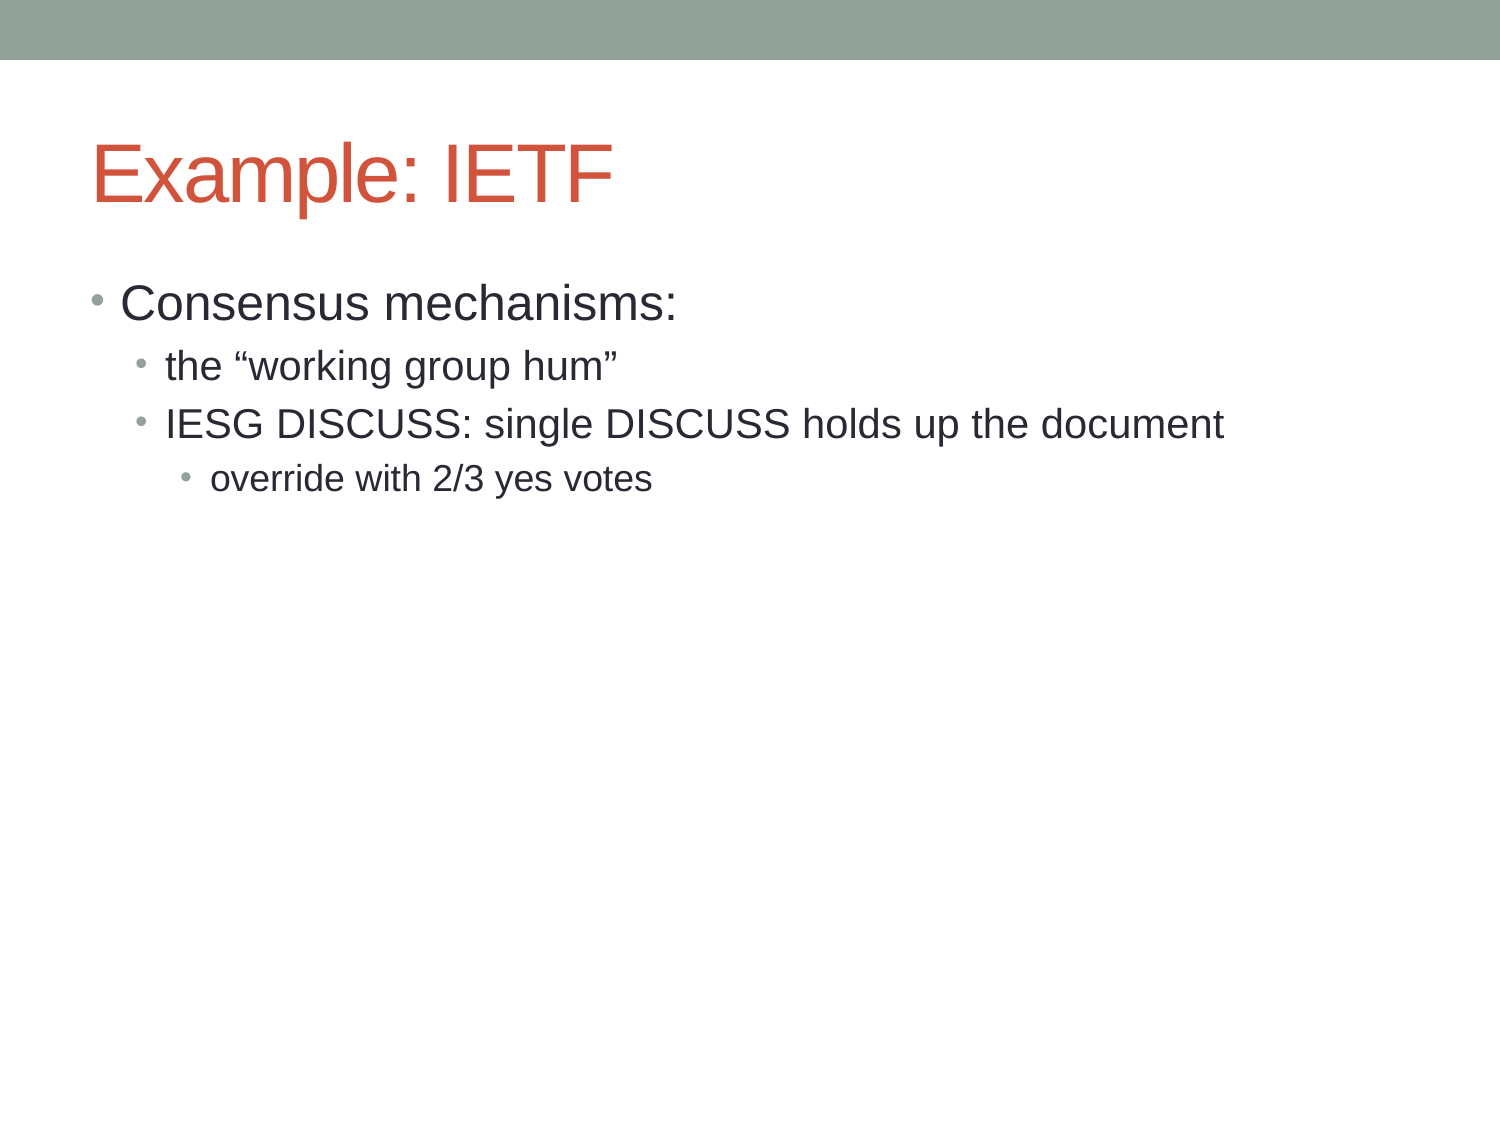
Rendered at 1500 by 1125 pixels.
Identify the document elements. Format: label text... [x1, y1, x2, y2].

list Consensus mechanisms: the “working group hum” IESG DISCUSS: single DISCUSS holds up the document override with 2/3 yes votes [75, 262, 1425, 1063]
title Example: IETF [75, 87, 1425, 250]
